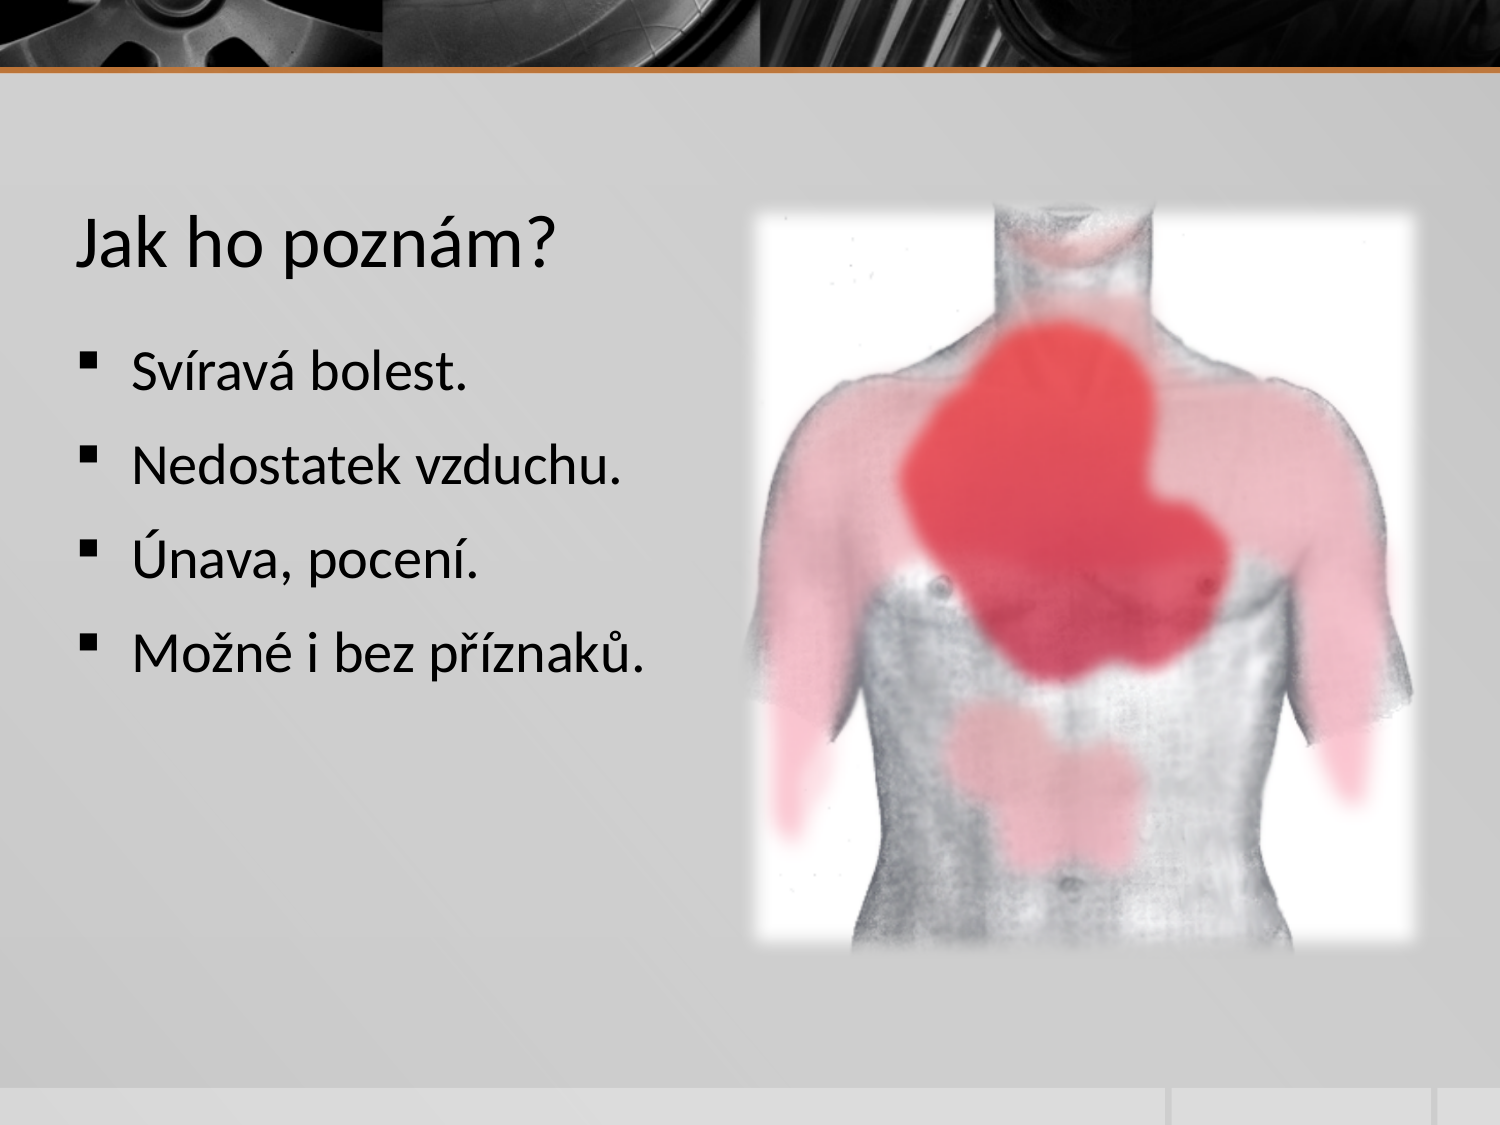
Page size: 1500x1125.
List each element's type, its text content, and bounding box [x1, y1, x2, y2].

list Svíravá bolest. Nedostatek vzduchu. Únava, pocení. Možné i bez příznaků. [75, 324, 1425, 1005]
title Jak ho poznám? [75, 162, 1425, 313]
picture [0, 0, 1500, 67]
picture [737, 196, 1432, 959]
